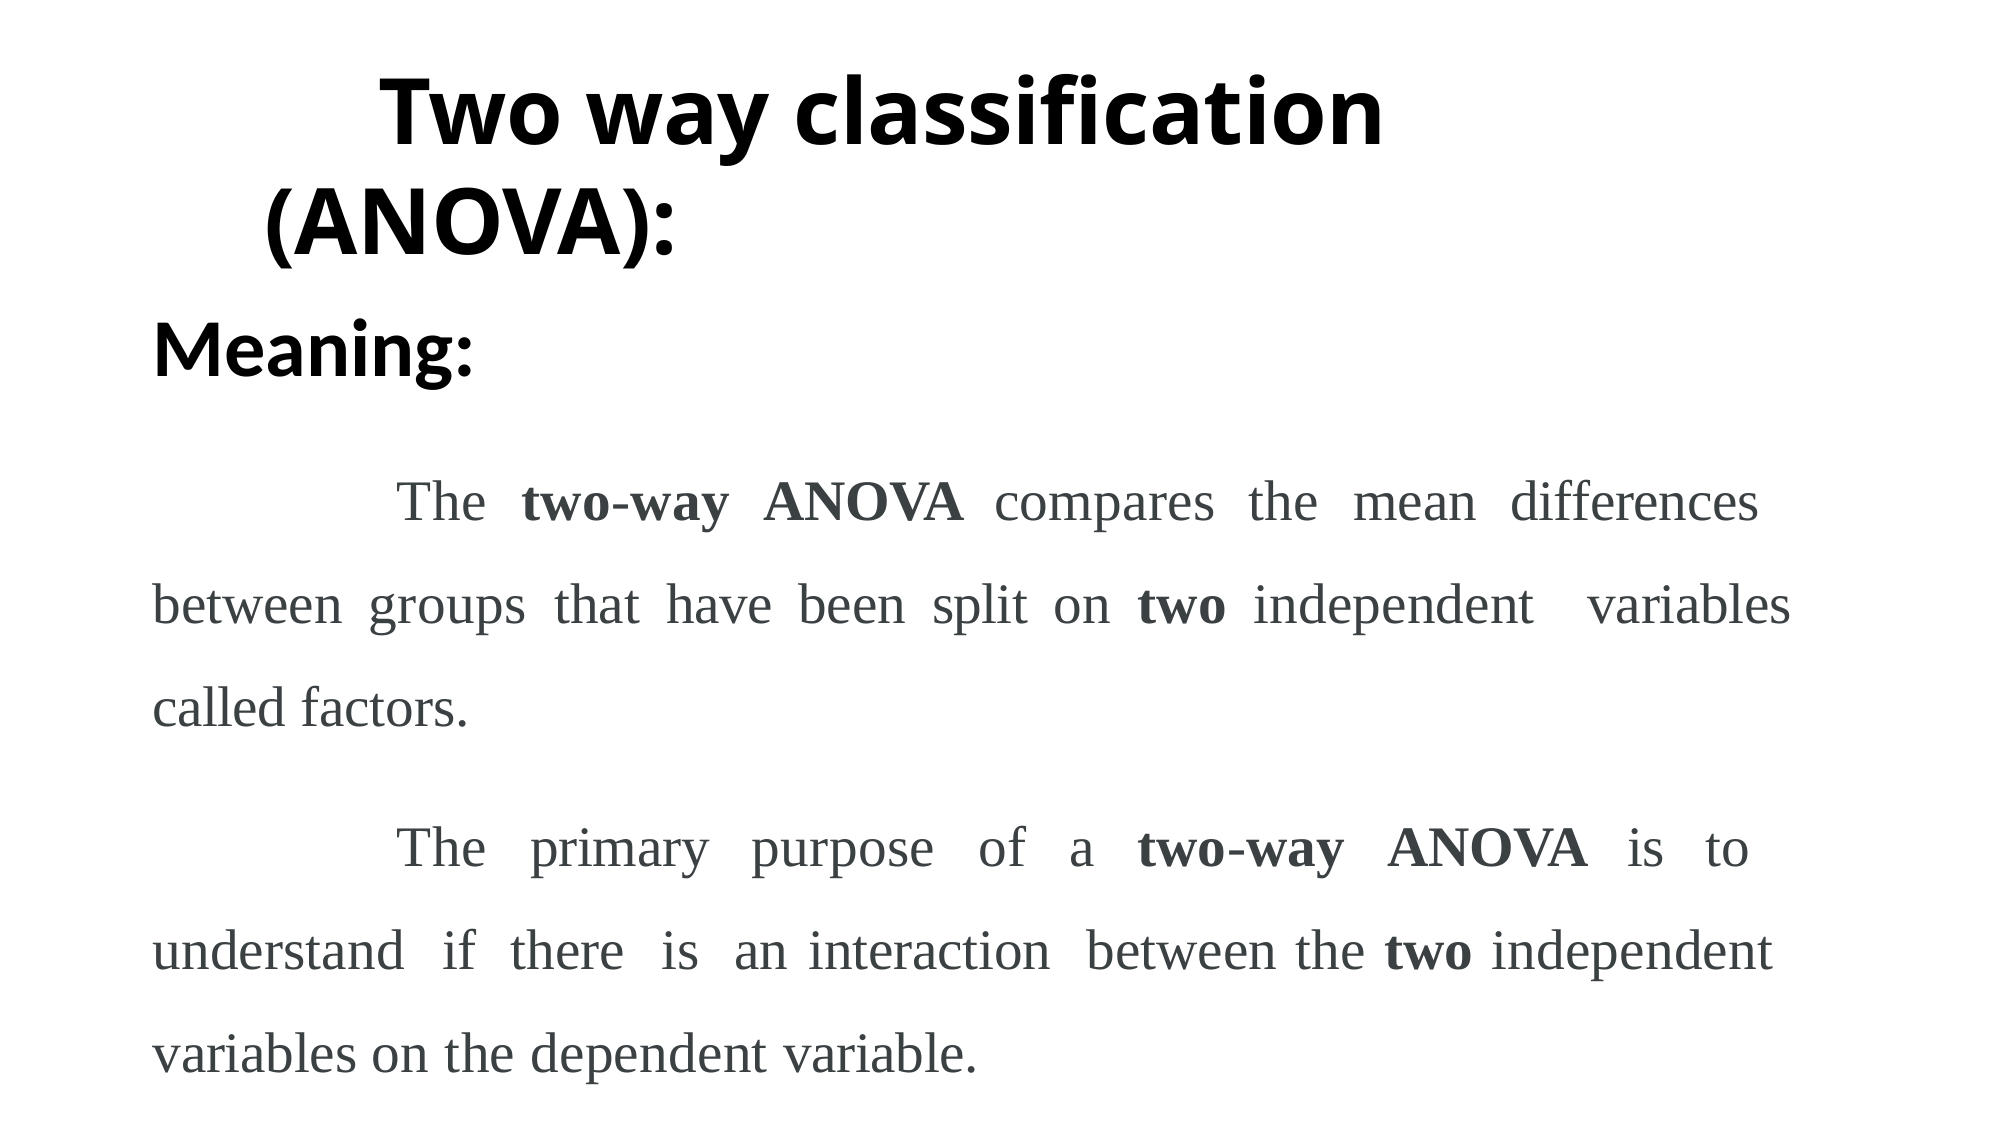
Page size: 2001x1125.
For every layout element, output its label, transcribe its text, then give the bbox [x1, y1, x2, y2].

title Two way classification (ANOVA): [262, 50, 1600, 241]
text_box Meaning: The two-way ANOVA compares the mean differences between groups that have been split on two independent variables called factors. The primary purpose of a two-way ANOVA is to understand if there is an interaction between the two independent variables on the dependent variable. [150, 241, 1838, 1085]
